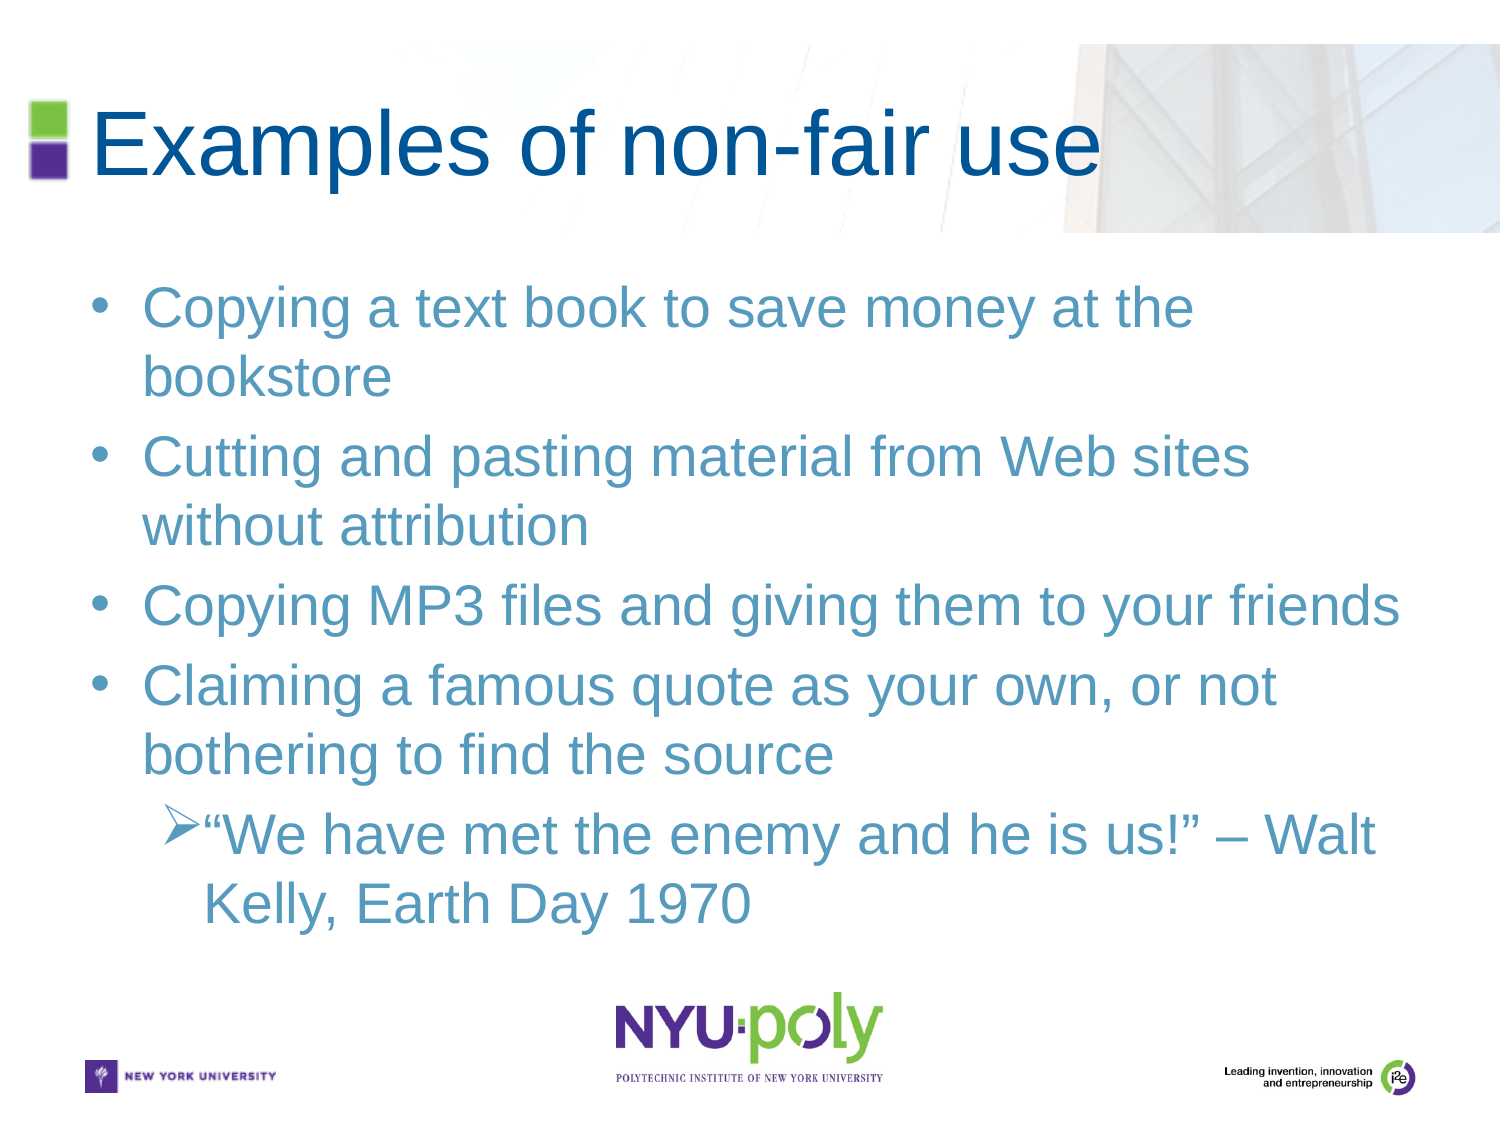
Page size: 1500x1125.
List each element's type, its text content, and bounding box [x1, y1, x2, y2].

picture [1225, 1060, 1416, 1096]
picture [85, 1060, 276, 1093]
title Examples of non-fair use [75, 45, 1425, 233]
picture [22, 97, 73, 185]
picture [616, 1005, 883, 1082]
list Copying a text book to save money at the bookstore Cutting and pasting material from Web sites without attribution Copying MP3 files and giving them to your friends Claiming a famous quote as your own, or not bothering to find the source “We have met the enemy and he is us!” – Walt Kelly, Earth Day 1970 [75, 262, 1425, 1005]
